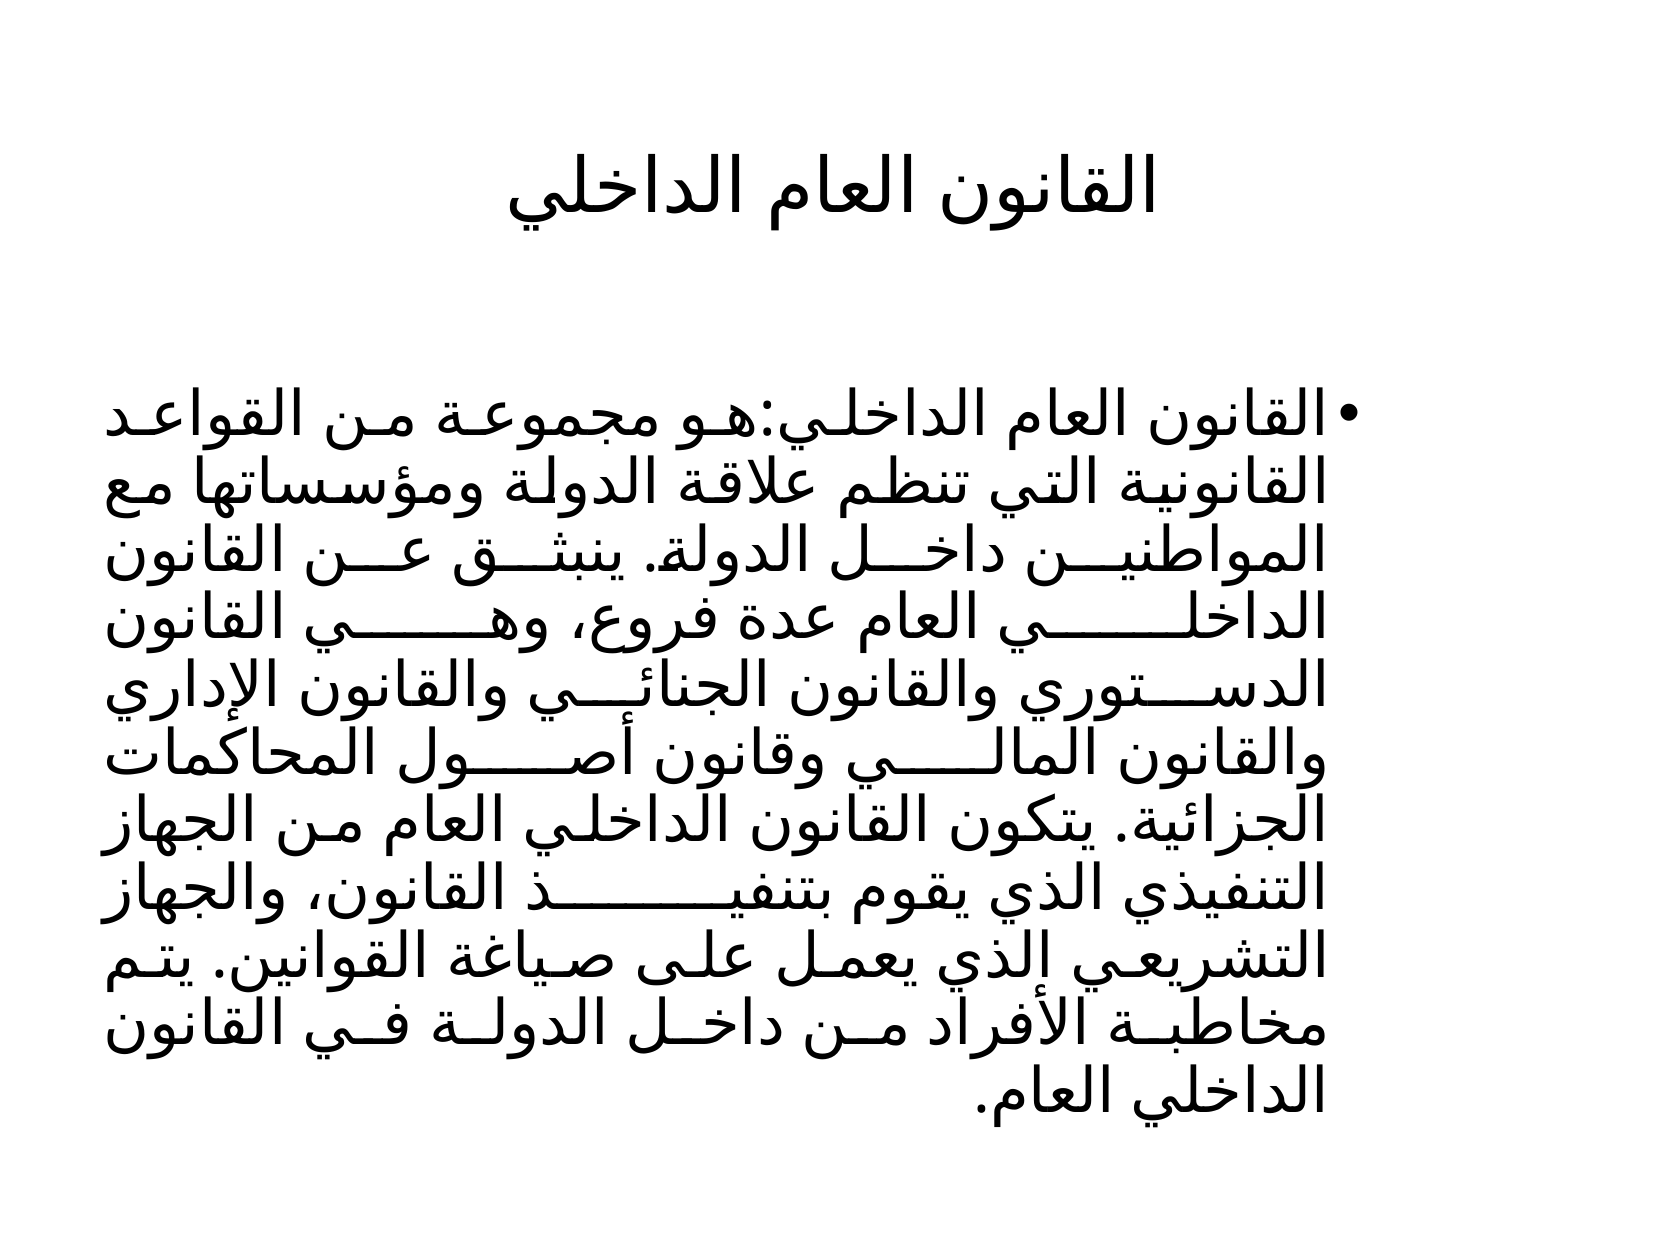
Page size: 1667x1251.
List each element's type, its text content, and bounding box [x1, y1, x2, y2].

title القانون العام الداخلي [114, 66, 1553, 309]
list القانون العام الداخلي:هو مجموعة من القواعد القانونية التي تنظم علاقة الدولة ومؤسساتها مع المواطنين داخل الدولة. ينبثق عن القانون الداخلي العام عدة فروع، وهي القانون الدستوري والقانون الجنائي والقانون الإداري والقانون المالي وقانون أصول المحاكمات الجزائية. يتكون القانون الداخلي العام من الجهاز التنفيذي الذي يقوم بتنفيذ القانون، والجهاز التشريعي الذي يعمل على صياغة القوانين. يتم مخاطبة الأفراد من داخل الدولة في القانون الداخلي العام. [88, 374, 1375, 1139]
